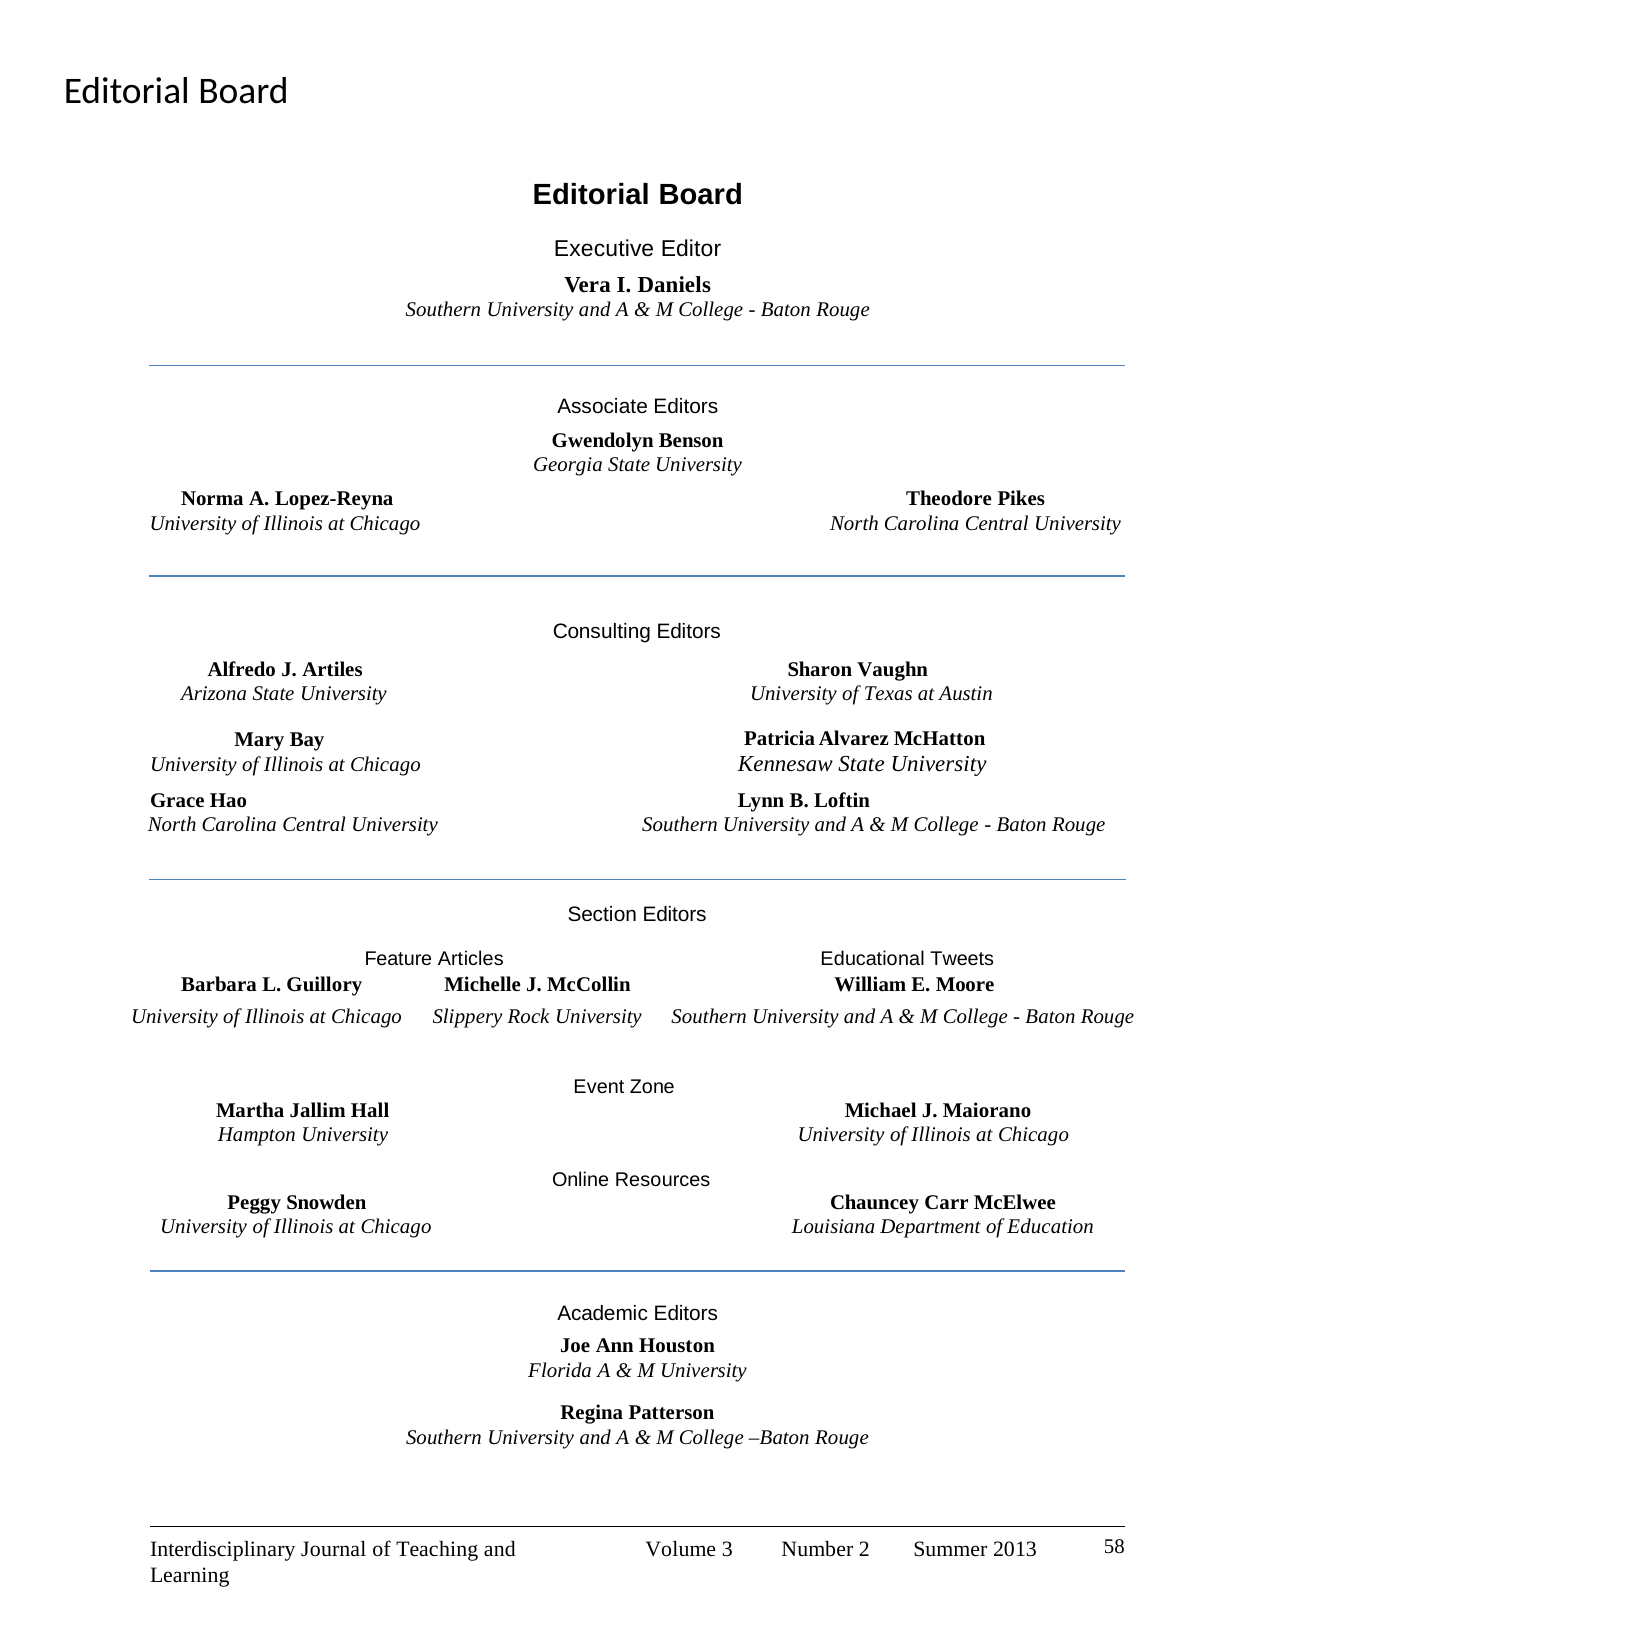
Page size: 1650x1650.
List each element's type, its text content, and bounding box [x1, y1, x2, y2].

text_box Feature Articles [362, 945, 506, 970]
slide_number 58 [1072, 1532, 1130, 1650]
text_box Sharon Vaughn University of Texas at Austin [747, 656, 995, 705]
footer Interdisciplinary Journal of Teaching and Learning [147, 1534, 599, 1650]
table_cell University of Illinois at Chicago [125, 1005, 417, 1038]
table_header Barbara L. Guillory [125, 973, 417, 1005]
text_box Peggy Snowden University of Illinois at Chicago [158, 1189, 433, 1239]
table_header William E. Moore [656, 973, 1139, 1005]
text_box Theodore Pikes North Carolina Central University [828, 485, 1123, 535]
text_box Martha Jallim Hall Hampton University [213, 1096, 391, 1146]
text_box Norma A. Lopez-Reyna University of Illinois at Chicago [147, 485, 423, 535]
table_cell Southern University and A & M College - Baton Rouge [656, 1005, 1139, 1038]
text_box Volume 3 [643, 1534, 734, 1561]
text_box Online Resources [549, 1166, 712, 1190]
text_box Section Editors [565, 900, 711, 926]
text_box Summer 2013 [911, 1534, 1039, 1561]
slide_number Number 2 [779, 1534, 872, 1650]
text_box Mary Bay University of Illinois at Chicago Grace Hao North Carolina Central University [147, 725, 443, 836]
text_box Patricia Alvarez McHatton Kennesaw State University Lynn B. Loftin Southern University and A & M College - Baton Rouge [640, 725, 1107, 836]
text_box Alfredo J. Artiles Arizona State University [179, 656, 389, 705]
table_header Michelle J. McCollin [417, 973, 656, 1005]
text_box Consulting Editors [550, 617, 725, 643]
text_box Associate Editors Gwendolyn Benson Georgia State University [530, 392, 745, 476]
text_box Event Zone [571, 1074, 676, 1098]
text_box Editorial Board Executive Editor Vera I. Daniels Southern University and A & M College - Baton Rouge [404, 175, 871, 321]
text_box Chauncey Carr McElwee Louisiana Department of Education [790, 1189, 1096, 1239]
text_box Educational Tweets [818, 945, 996, 970]
text_box Academic Editors Joe Ann Houston Florida A & M University Regina Patterson Southern University and A & M College –Baton Rouge [405, 1299, 870, 1449]
title Editorial Board [63, 66, 1212, 112]
text_box Michael J. Maiorano University of Illinois at Chicago [796, 1096, 1071, 1146]
table_cell Slippery Rock University [417, 1005, 656, 1038]
